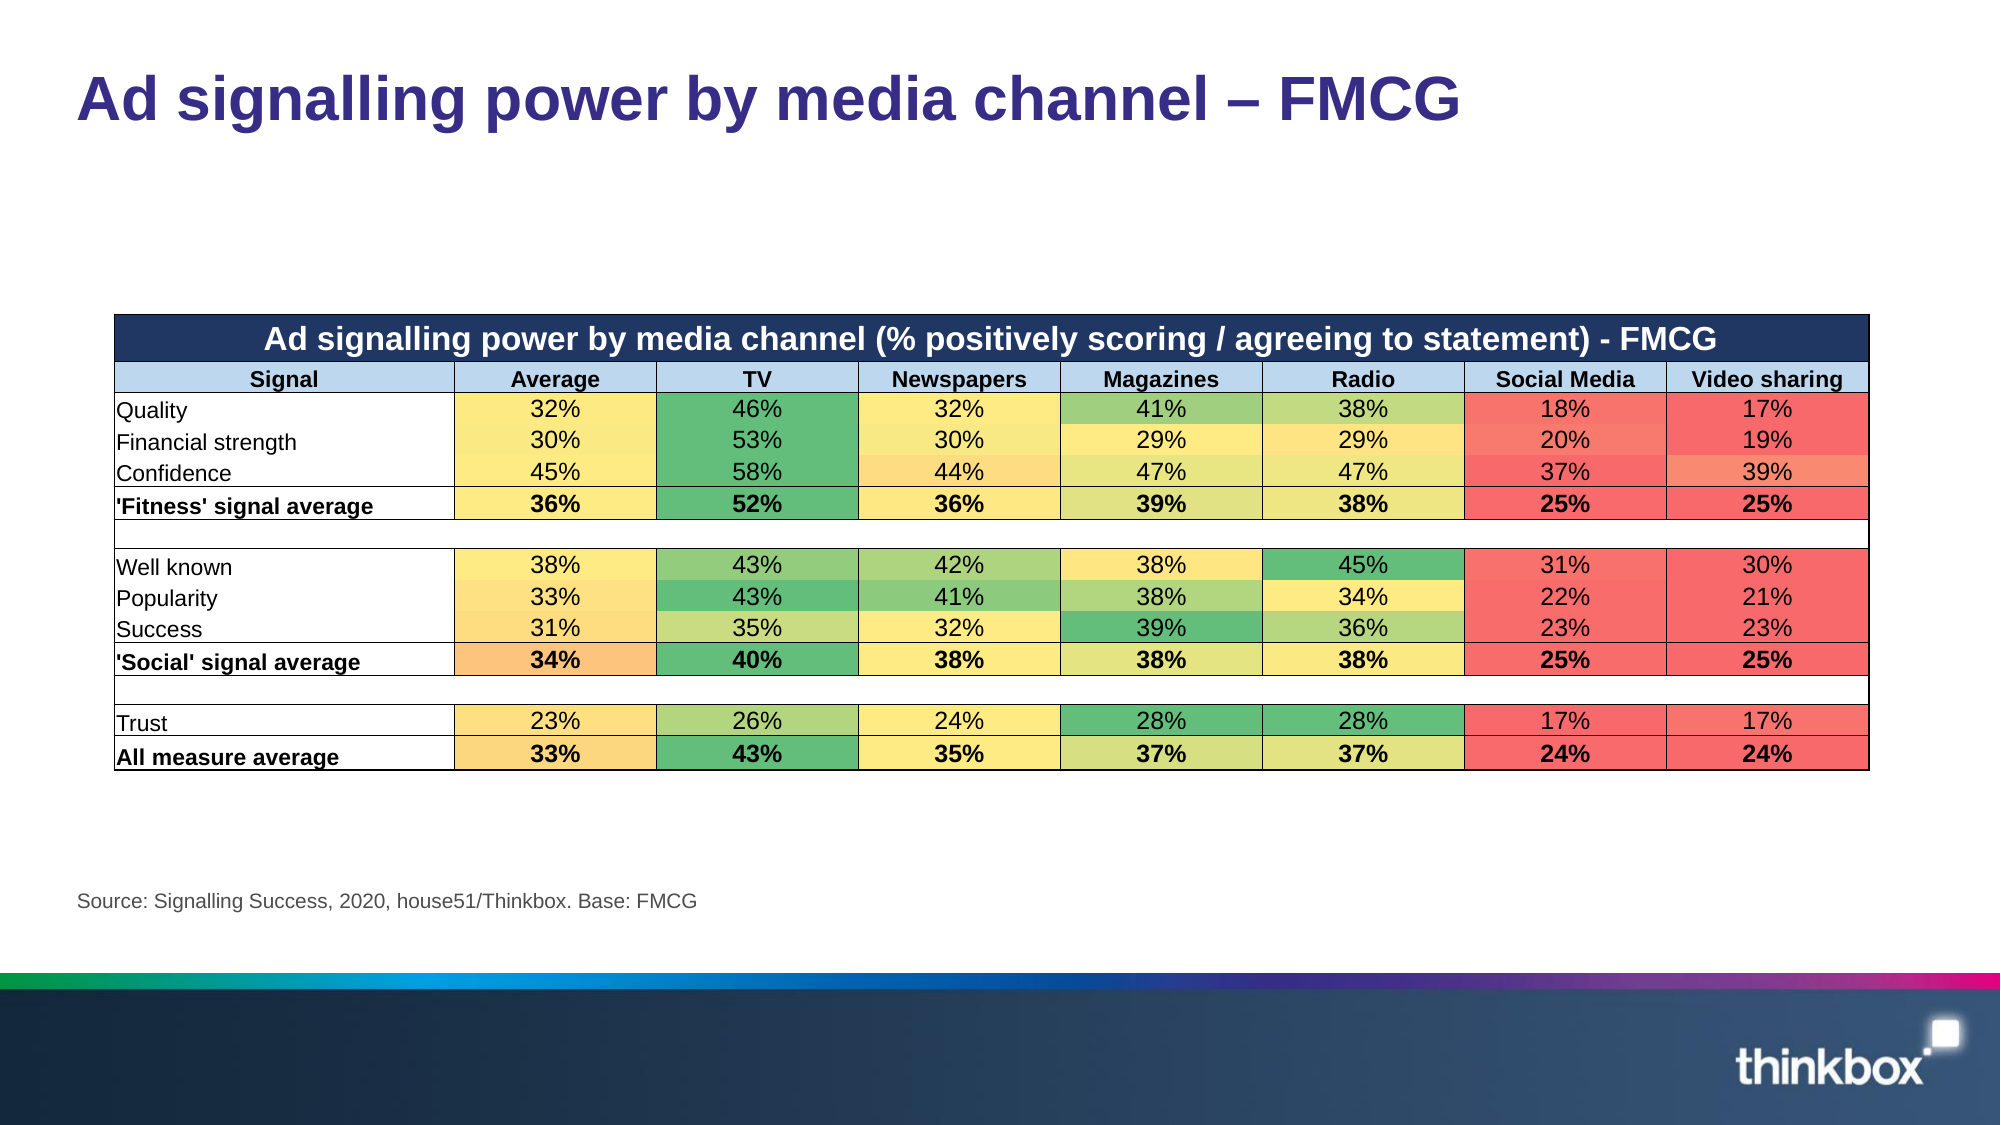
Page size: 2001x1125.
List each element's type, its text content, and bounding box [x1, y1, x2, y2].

table_cell [454, 676, 656, 704]
table_cell 38% [1061, 549, 1262, 580]
table_cell [1061, 520, 1263, 548]
table_cell [1465, 676, 1667, 704]
table_cell Radio [1263, 362, 1464, 392]
table_cell 23% [455, 705, 656, 735]
table_cell Trust [115, 705, 454, 735]
table_cell 43% [657, 736, 858, 769]
table_cell Social Media [1465, 362, 1666, 392]
table_cell Confidence [115, 455, 454, 486]
table_header Ad signalling power by media channel (% positively scoring / agreeing to statement) - FMCG [115, 315, 1868, 361]
table_cell Video sharing [1667, 362, 1868, 392]
table_cell Well known [115, 549, 454, 580]
table_cell [1667, 676, 1868, 704]
table_cell 30% [455, 424, 656, 455]
table_cell [656, 676, 858, 704]
table_cell 38% [1061, 580, 1262, 611]
table_cell [454, 520, 656, 548]
table_cell Average [455, 362, 656, 392]
table_cell TV [657, 362, 858, 392]
table_cell 24% [1465, 736, 1666, 769]
table_cell [1667, 520, 1868, 548]
table_cell 52% [657, 487, 858, 519]
table_cell 18% [1465, 393, 1666, 424]
table_cell 37% [1263, 736, 1464, 769]
list Source: Signalling Success, 2020, house51/Thinkbox. Base: FMCG [61, 880, 1922, 931]
picture [0, 973, 2000, 1125]
table_cell [858, 520, 1061, 548]
table_cell 'Social' signal average [115, 643, 454, 675]
table_cell 29% [1263, 424, 1464, 455]
table_cell 33% [455, 580, 656, 611]
table_cell 22% [1465, 580, 1666, 611]
table_cell 38% [1061, 643, 1262, 675]
table_cell [1263, 676, 1465, 704]
table_cell 24% [1667, 736, 1868, 769]
table_cell 39% [1061, 611, 1262, 642]
table_cell 46% [657, 393, 858, 424]
table_cell 30% [859, 424, 1060, 455]
table_cell 53% [657, 424, 858, 455]
table_cell [858, 676, 1061, 704]
table_cell 42% [859, 549, 1060, 580]
table_cell 21% [1667, 580, 1868, 611]
table_cell Newspapers [859, 362, 1060, 392]
table_cell 32% [859, 393, 1060, 424]
table_cell 25% [1667, 487, 1868, 519]
table_cell 38% [1263, 393, 1464, 424]
table_cell 31% [1465, 549, 1666, 580]
table_cell 41% [1061, 393, 1262, 424]
table_cell [115, 520, 454, 548]
table_cell 32% [455, 393, 656, 424]
table_cell 31% [455, 611, 656, 642]
table_cell 36% [1263, 611, 1464, 642]
table_cell 40% [657, 643, 858, 675]
table_cell 19% [1667, 424, 1868, 455]
table_cell 38% [859, 643, 1060, 675]
table_cell 32% [859, 611, 1060, 642]
table_cell 35% [859, 736, 1060, 769]
table_cell 39% [1061, 487, 1262, 519]
table_cell [1263, 520, 1465, 548]
table_cell 24% [859, 705, 1060, 735]
table_cell 25% [1667, 643, 1868, 675]
table_cell 25% [1465, 643, 1666, 675]
table_cell [656, 520, 858, 548]
table_cell Success [115, 611, 454, 642]
table_cell Signal [115, 362, 454, 392]
table_cell All measure average [115, 736, 454, 769]
table_cell 17% [1667, 705, 1868, 735]
table_cell 30% [1667, 549, 1868, 580]
table_cell 17% [1667, 393, 1868, 424]
table_cell 58% [657, 455, 858, 486]
table_cell 38% [1263, 643, 1464, 675]
table_cell Popularity [115, 580, 454, 611]
table_cell 26% [657, 705, 858, 735]
table_cell 36% [859, 487, 1060, 519]
table_cell [1465, 520, 1667, 548]
table_cell 23% [1465, 611, 1666, 642]
table_cell 29% [1061, 424, 1262, 455]
table_cell 43% [657, 580, 858, 611]
table_cell Magazines [1061, 362, 1262, 392]
table_cell 35% [657, 611, 858, 642]
table_cell Quality [115, 393, 454, 424]
table_cell 41% [859, 580, 1060, 611]
table_cell 39% [1667, 455, 1868, 486]
table_cell 23% [1667, 611, 1868, 642]
table_cell 'Fitness' signal average [115, 487, 454, 519]
table_cell 33% [455, 736, 656, 769]
table_cell [115, 676, 454, 704]
table_cell 20% [1465, 424, 1666, 455]
table_cell 34% [455, 643, 656, 675]
title Ad signalling power by media channel – FMCG [60, 59, 1922, 227]
table_cell 38% [455, 549, 656, 580]
table_cell 28% [1061, 705, 1262, 735]
table_cell 47% [1061, 455, 1262, 486]
table_cell 43% [657, 549, 858, 580]
table_cell 38% [1263, 487, 1464, 519]
table_cell 37% [1061, 736, 1262, 769]
table_cell 25% [1465, 487, 1666, 519]
table_cell 28% [1263, 705, 1464, 735]
table_cell [1061, 676, 1263, 704]
table_cell 45% [455, 455, 656, 486]
table_cell 45% [1263, 549, 1464, 580]
table_cell 44% [859, 455, 1060, 486]
table_cell 34% [1263, 580, 1464, 611]
table_cell 47% [1263, 455, 1464, 486]
table_cell 36% [455, 487, 656, 519]
table_cell 37% [1465, 455, 1666, 486]
table_cell 17% [1465, 705, 1666, 735]
table_cell Financial strength [115, 424, 454, 455]
